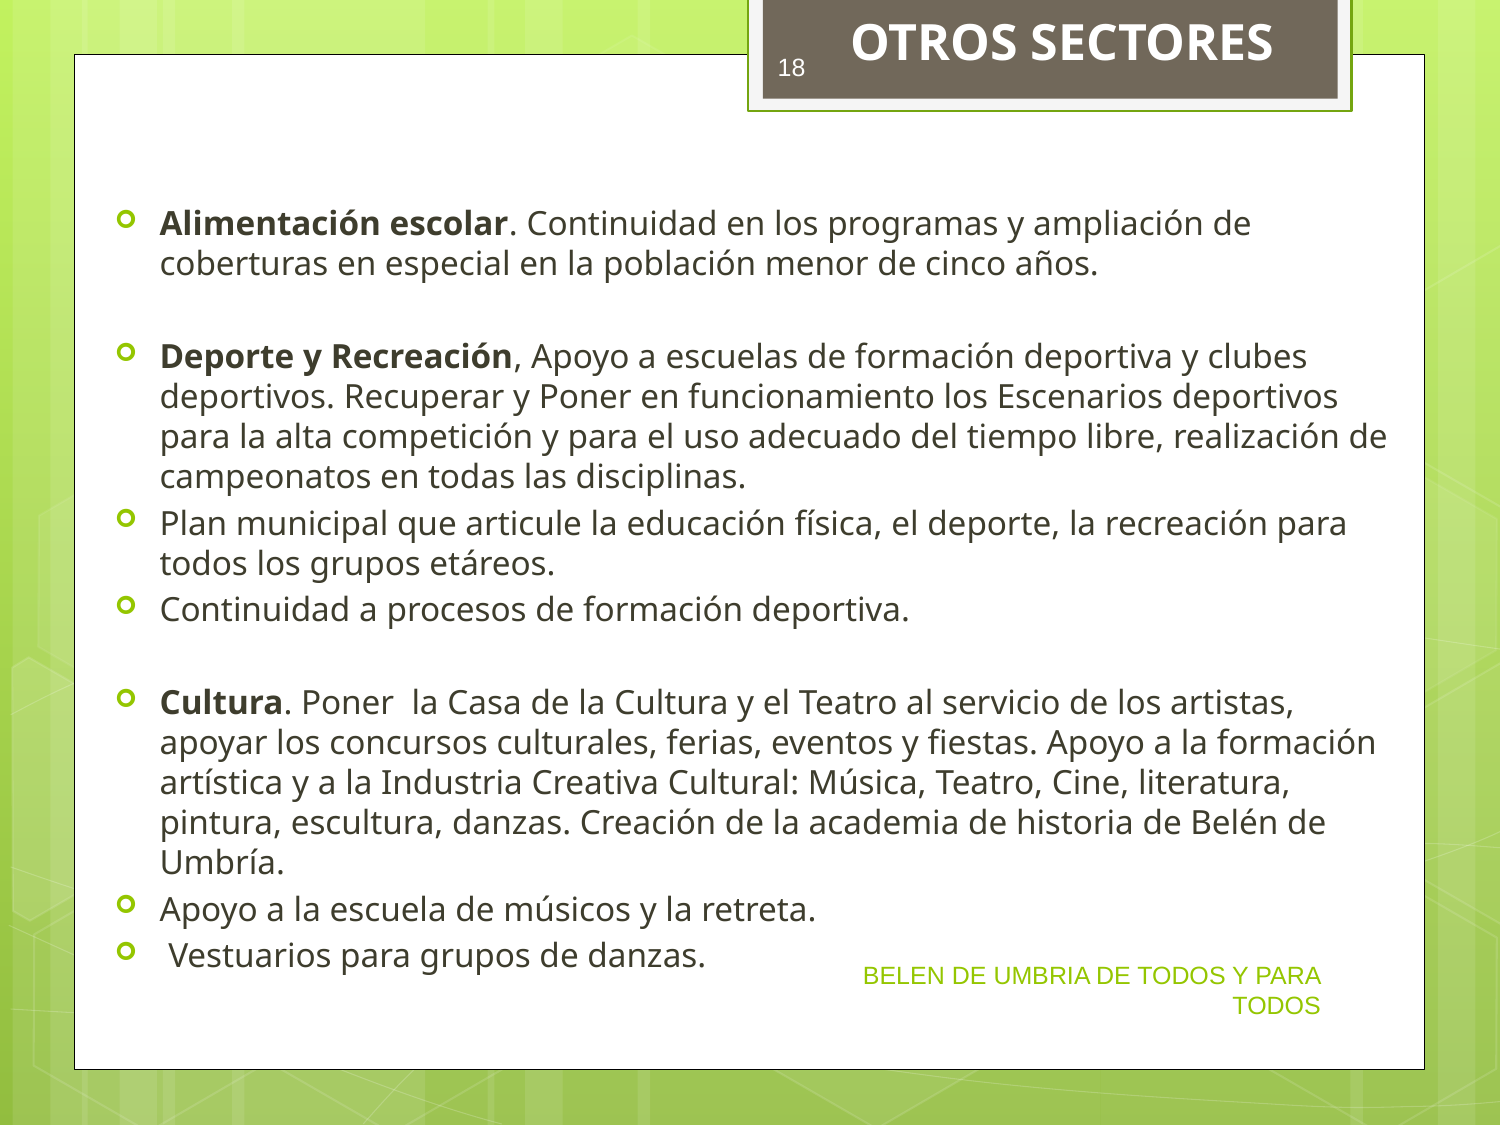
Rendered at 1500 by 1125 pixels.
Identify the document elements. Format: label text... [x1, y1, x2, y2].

title OTROS SECTORES [808, 0, 1330, 79]
slide_number 18 [762, 36, 982, 97]
text_box Alimentación escolar. Continuidad en los programas y ampliación de coberturas en especial en la población menor de cinco años. Deporte y Recreación, Apoyo a escuelas de formación deportiva y clubes deportivos. Recuperar y Poner en funcionamiento los Escenarios deportivos para la alta competición y para el uso adecuado del tiempo libre, realización de campeonatos en todas las disciplinas. Plan municipal que articule la educación física, el deporte, la recreación para todos los grupos etáreos. Continuidad a procesos de formación deportiva. Cultura. Poner la Casa de la Cultura y el Teatro al servicio de los artistas, apoyar los concursos culturales, ferias, eventos y fiestas. Apoyo a la formación artística y a la Industria Creativa Cultural: Música, Teatro, Cine, literatura, pintura, escultura, danzas. Creación de la academia de historia de Belén de Umbría. Apoyo a la escuela de músicos y la retreta. Vestuarios para grupos de danzas. [88, 101, 1412, 1047]
